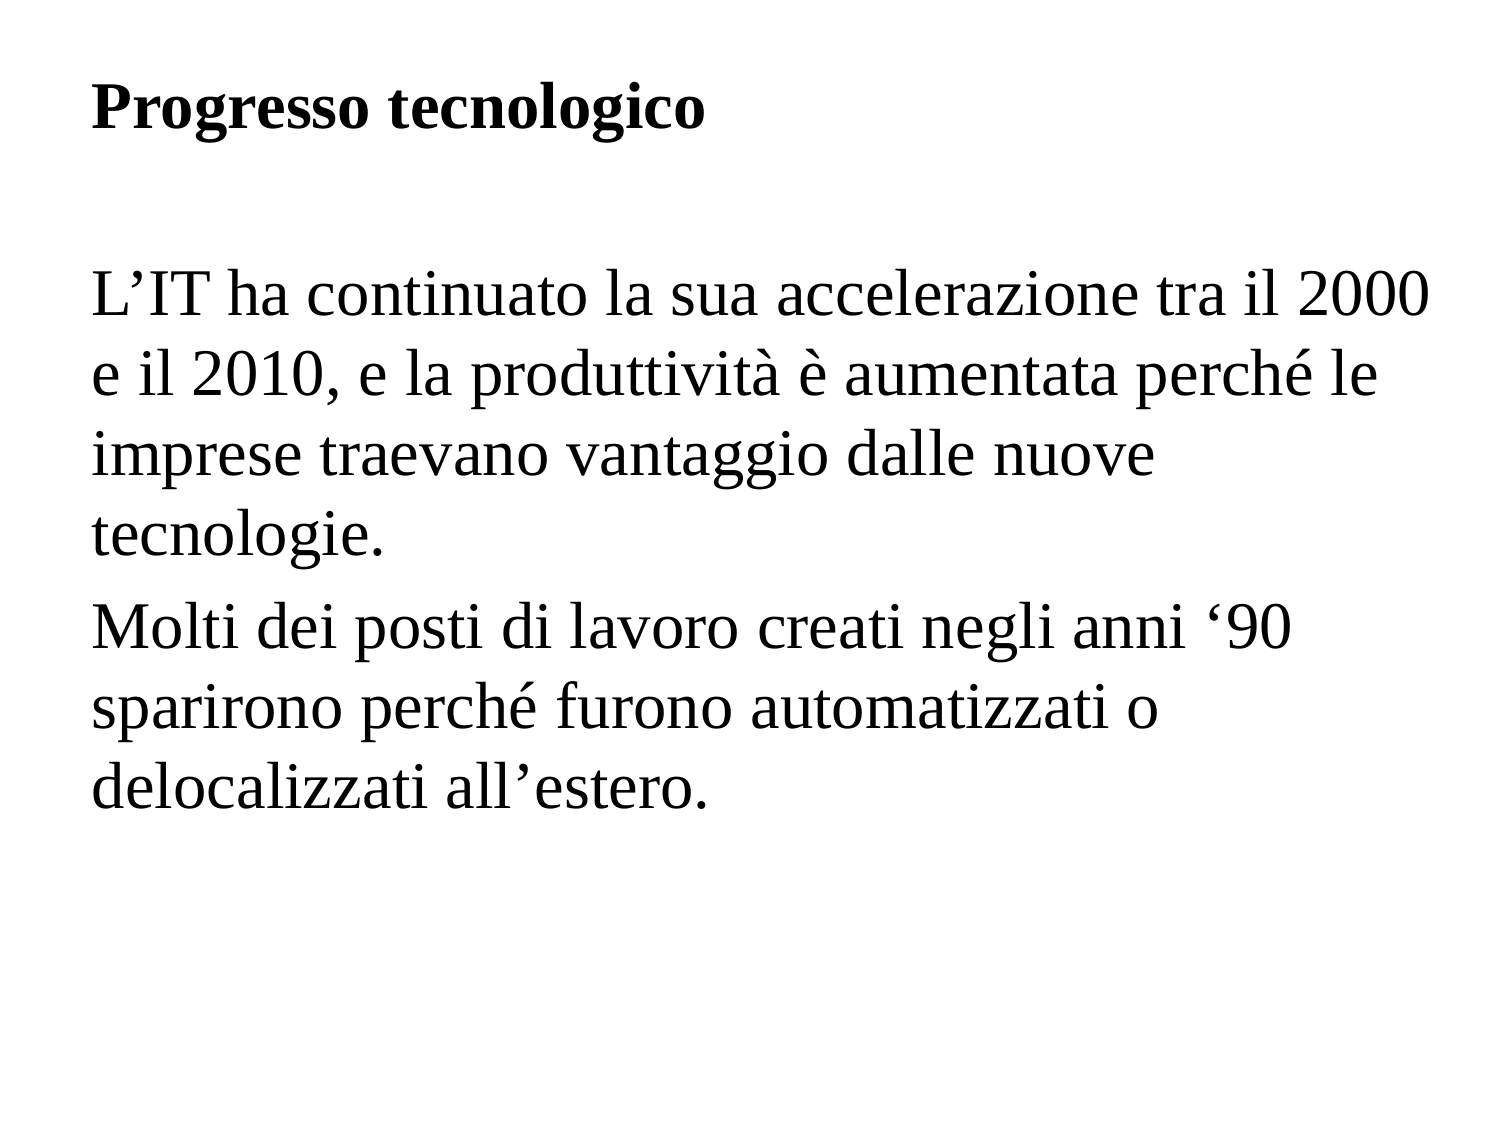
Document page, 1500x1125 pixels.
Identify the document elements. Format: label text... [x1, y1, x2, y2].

list Progresso tecnologico L’IT ha continuato la sua accelerazione tra il 2000 e il 2010, e la produttività è aumentata perché le imprese traevano vantaggio dalle nuove tecnologie. Molti dei posti di lavoro creati negli anni ‘90 sparirono perché furono automatizzati o delocalizzati all’estero. [76, 54, 1472, 1092]
